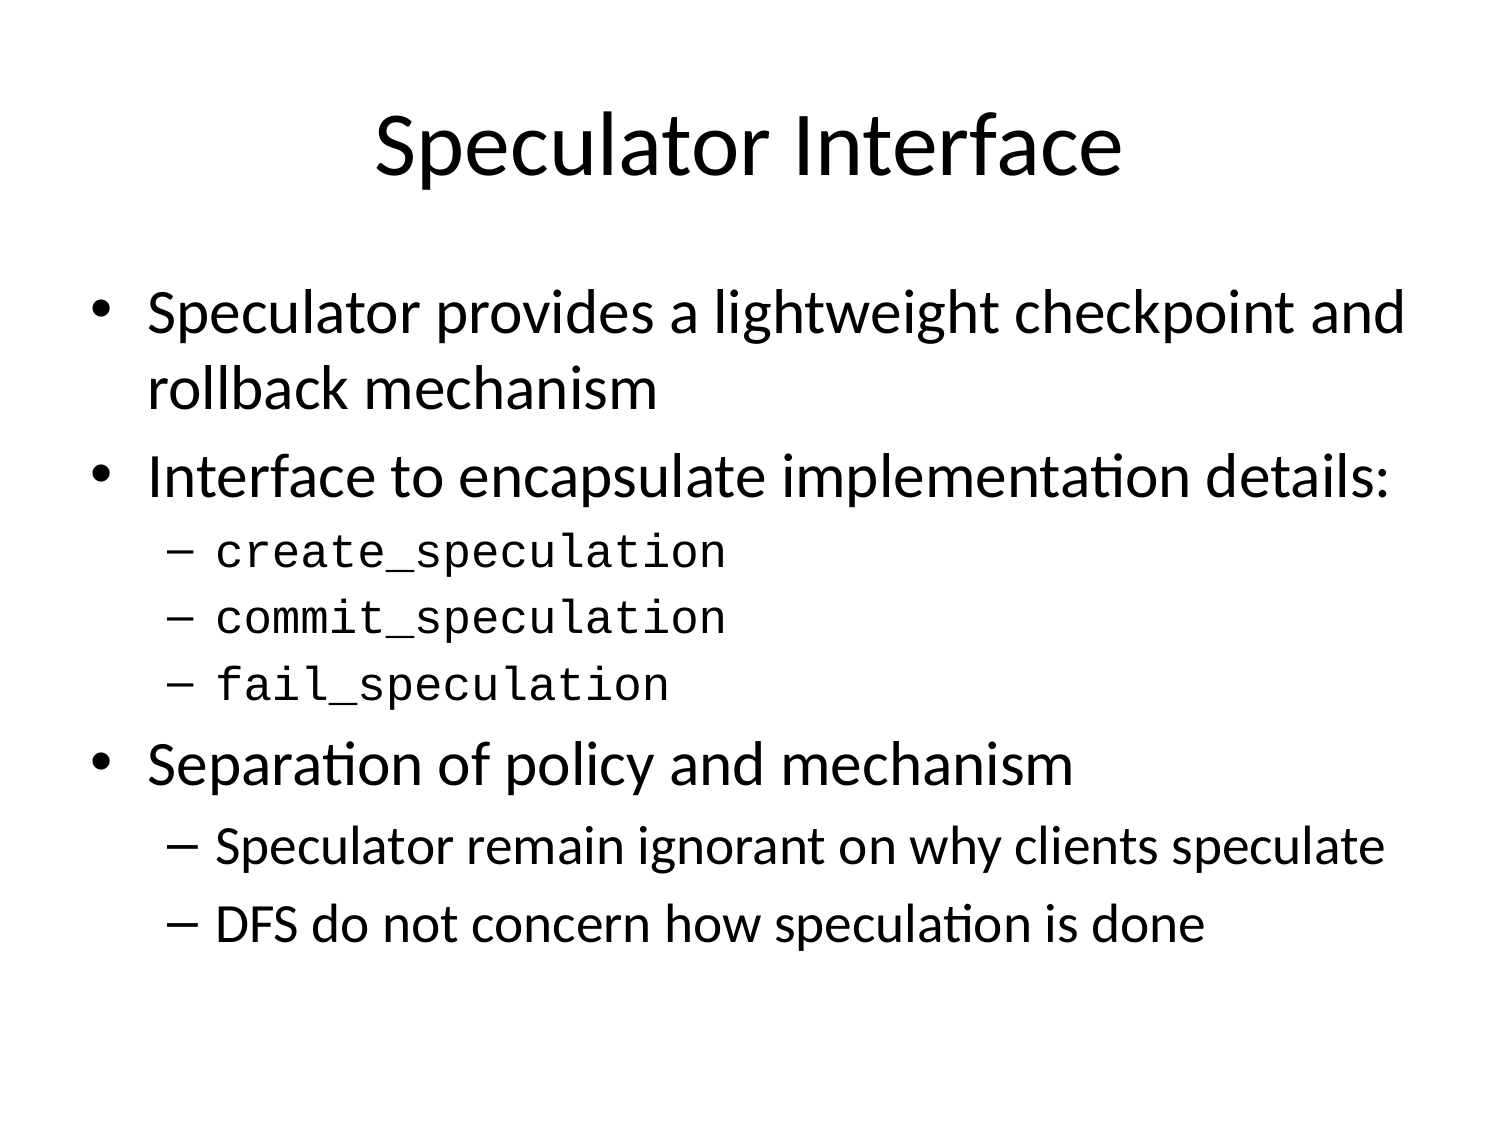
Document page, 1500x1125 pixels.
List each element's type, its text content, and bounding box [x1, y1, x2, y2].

list Speculator provides a lightweight checkpoint and rollback mechanism Interface to encapsulate implementation details: create_speculation commit_speculation fail_speculation Separation of policy and mechanism Speculator remain ignorant on why clients speculate DFS do not concern how speculation is done [75, 262, 1425, 1005]
title Speculator Interface [75, 45, 1425, 233]
